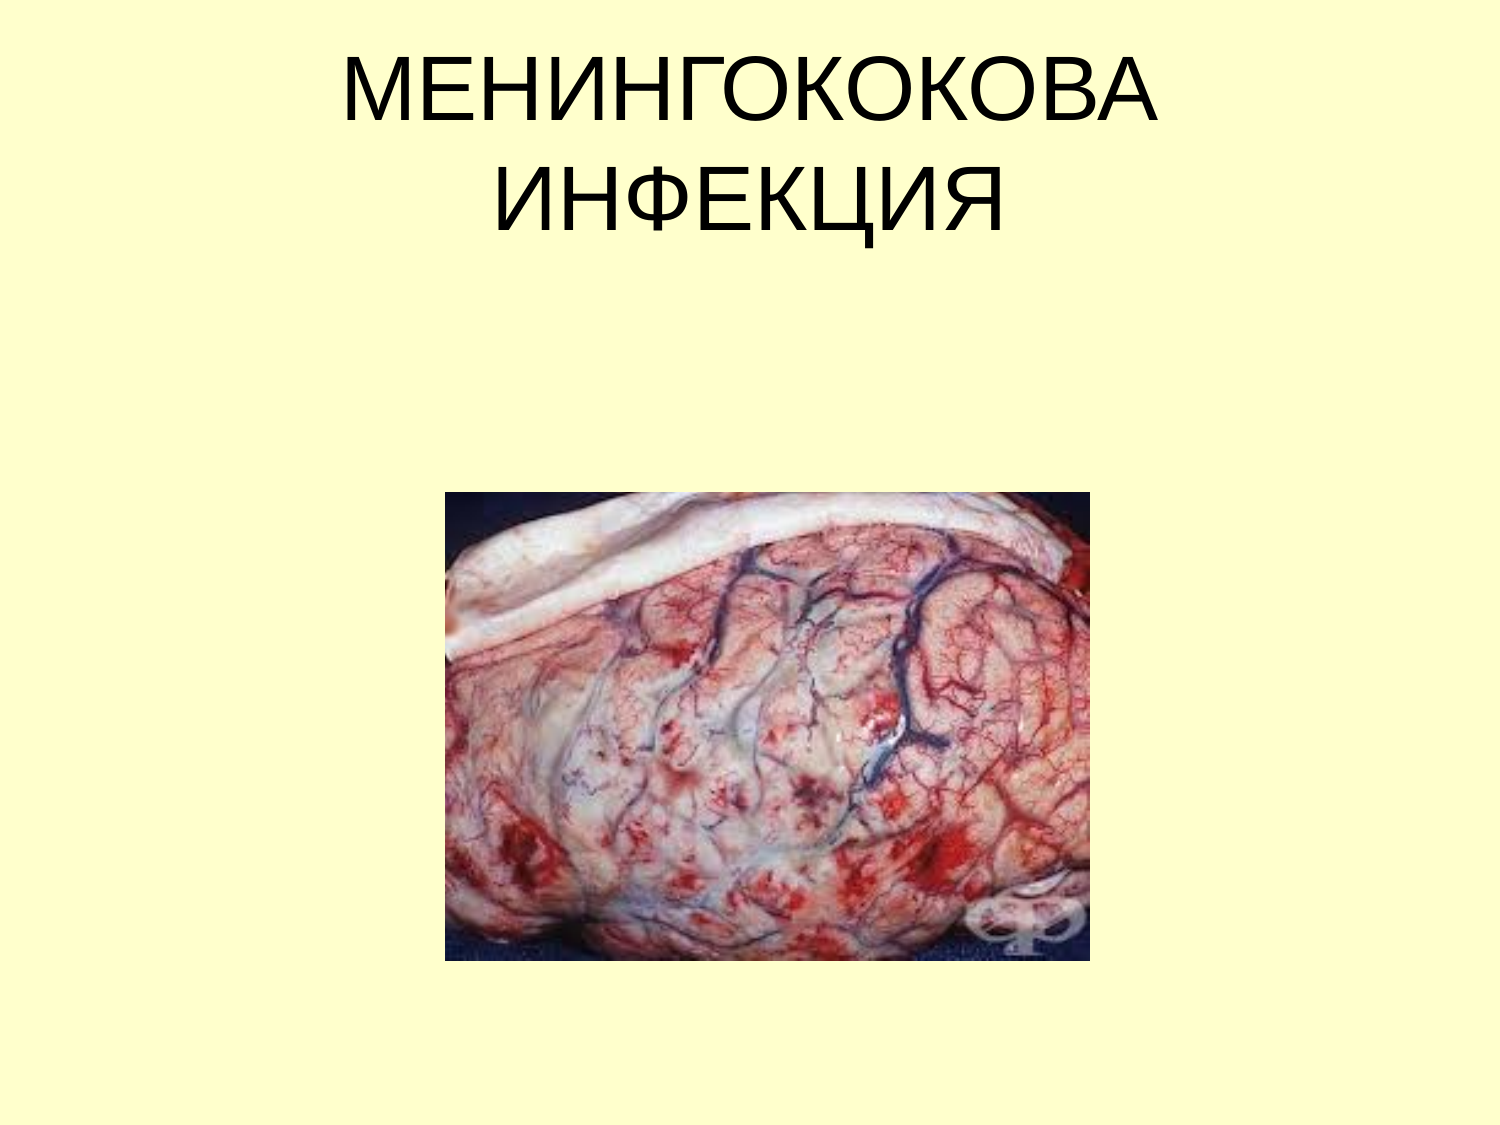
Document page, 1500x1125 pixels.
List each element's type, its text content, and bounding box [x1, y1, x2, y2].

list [445, 492, 1090, 961]
title МЕНИНГОКОКОВА ИНФЕКЦИЯ [75, 45, 1425, 233]
